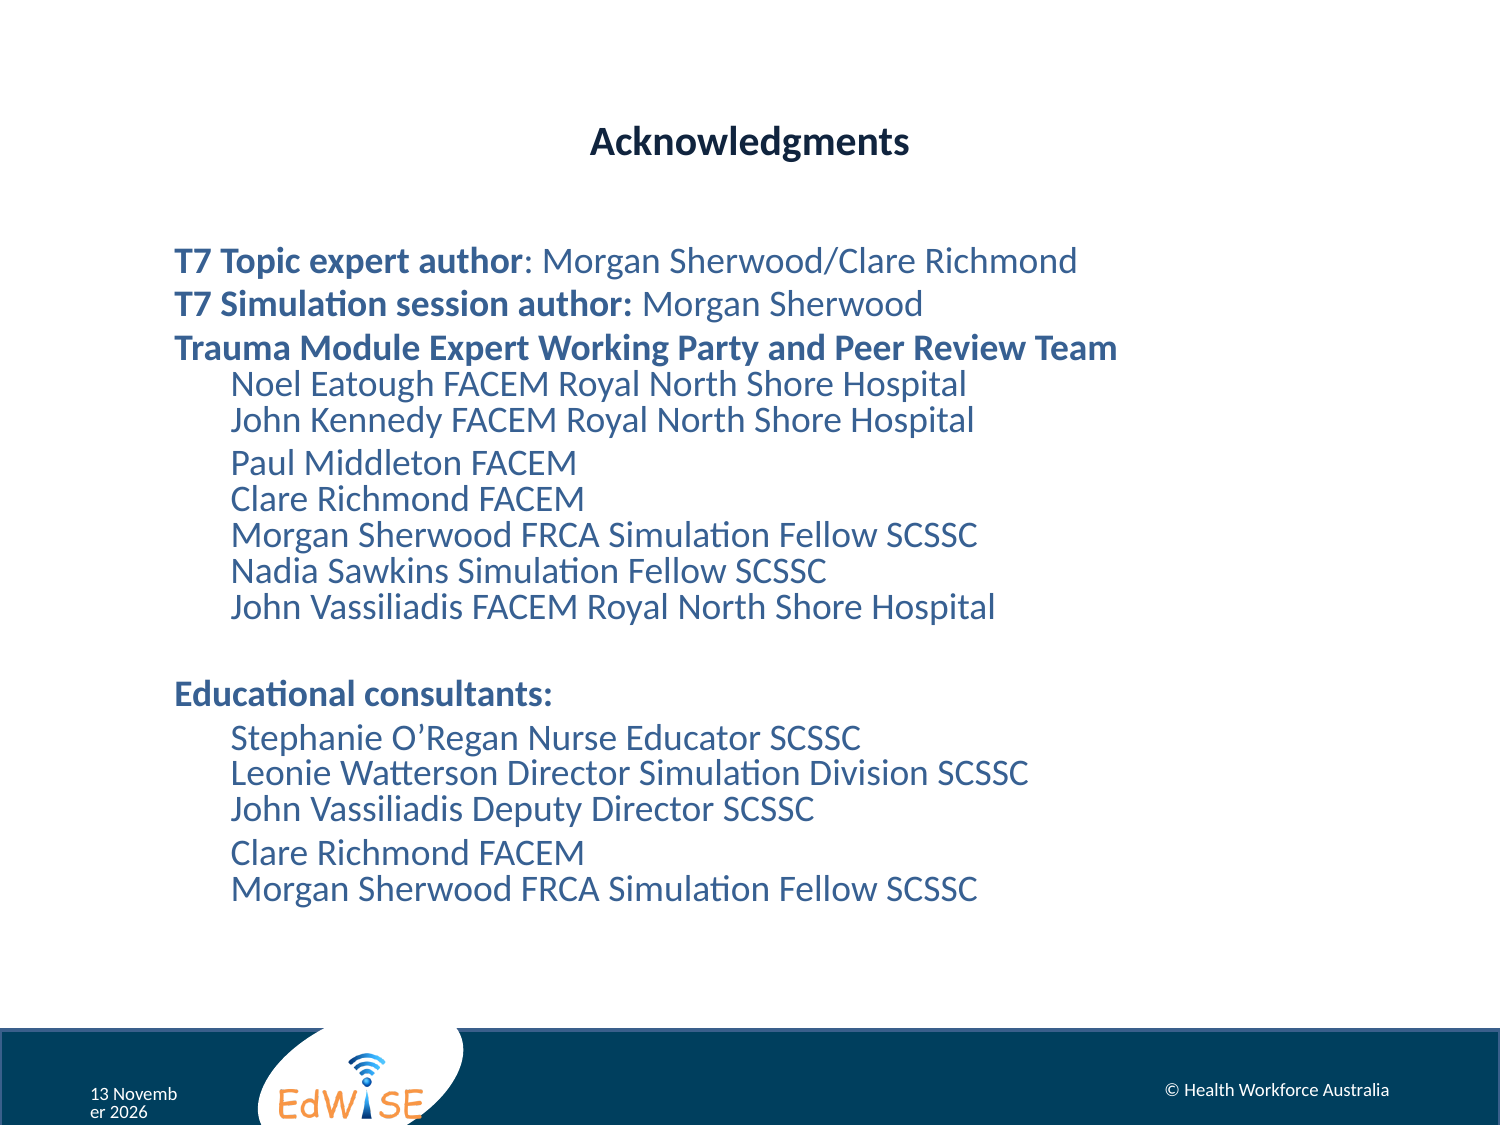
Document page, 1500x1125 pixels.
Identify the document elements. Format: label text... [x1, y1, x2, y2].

footer © Health Workforce Australia [1116, 1058, 1438, 1119]
picture [279, 1053, 423, 1119]
title Acknowledgments [75, 45, 1425, 233]
list T7 Topic expert author: Morgan Sherwood/Clare Richmond T7 Simulation session author: Morgan Sherwood Trauma Module Expert Working Party and Peer Review Team Noel Eatough FACEM Royal North Shore Hospital John Kennedy FACEM Royal North Shore Hospital Paul Middleton FACEM Clare Richmond FACEM Morgan Sherwood FRCA Simulation Fellow SCSSC Nadia Sawkins Simulation Fellow SCSSC John Vassiliadis FACEM Royal North Shore Hospital Educational consultants: Stephanie O’Regan Nurse Educator SCSSC Leonie Watterson Director Simulation Division SCSSC John Vassiliadis Deputy Director SCSSC Clare Richmond FACEM Morgan Sherwood FRCA Simulation Fellow SCSSC [159, 184, 1365, 1000]
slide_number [75, 1070, 195, 1115]
